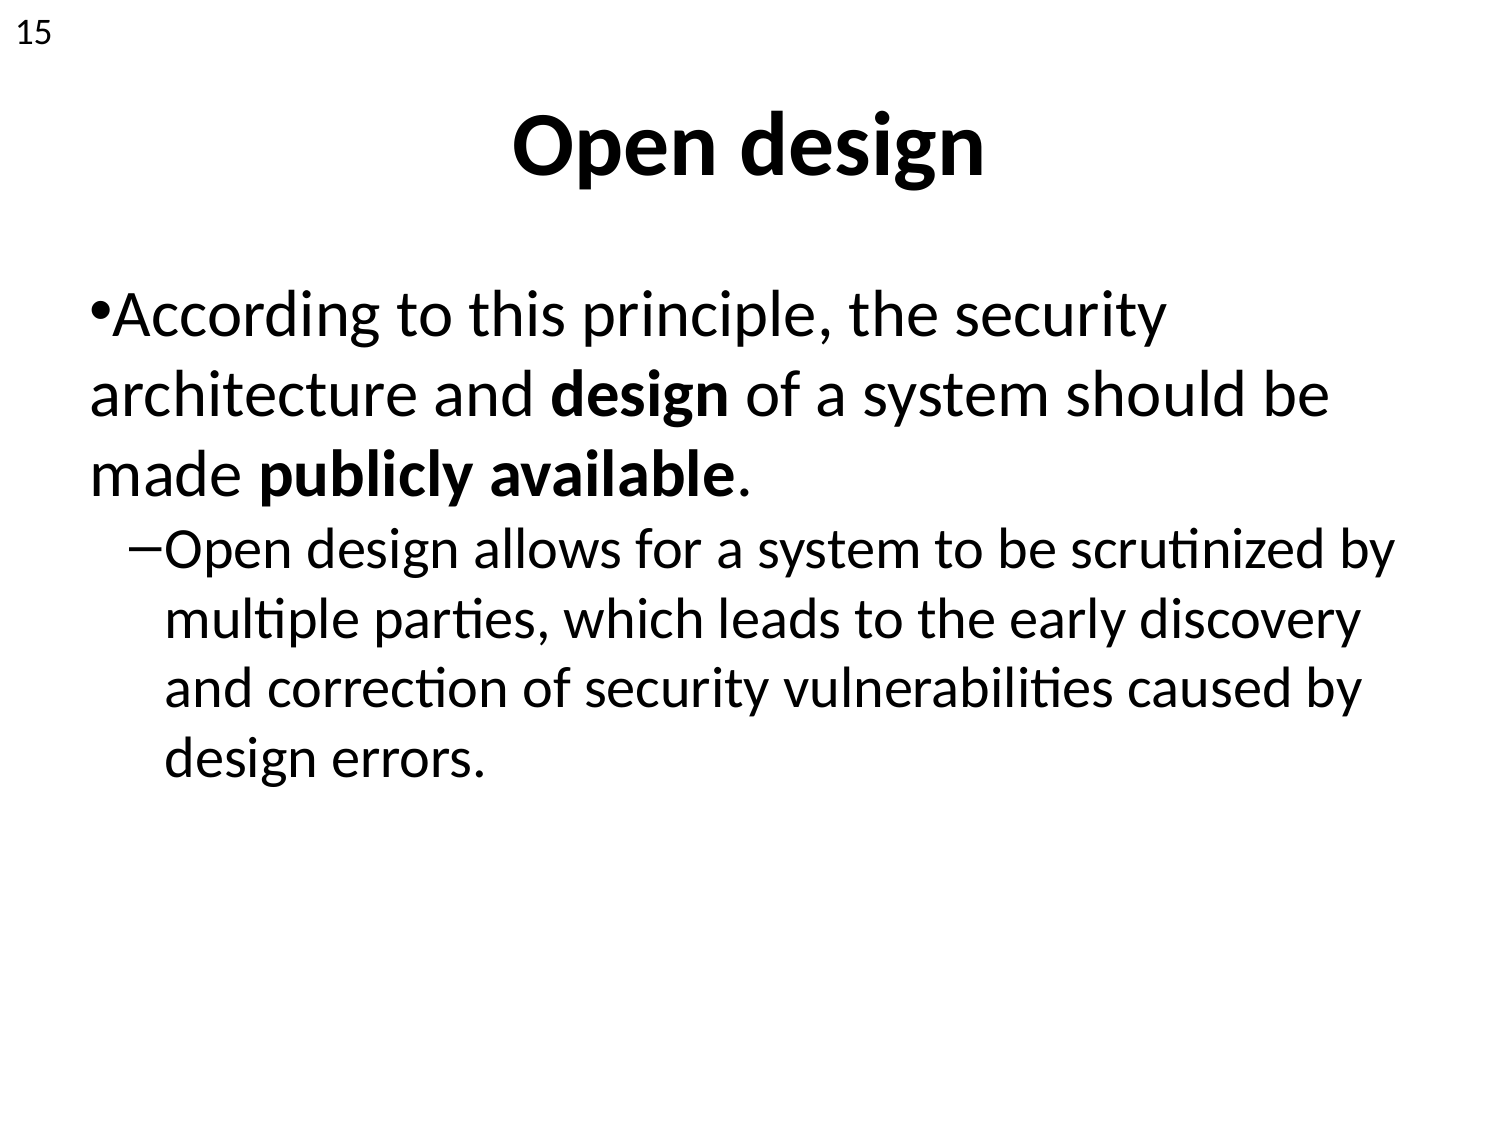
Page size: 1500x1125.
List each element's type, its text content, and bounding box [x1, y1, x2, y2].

text_box 15 [0, 0, 1500, 1125]
